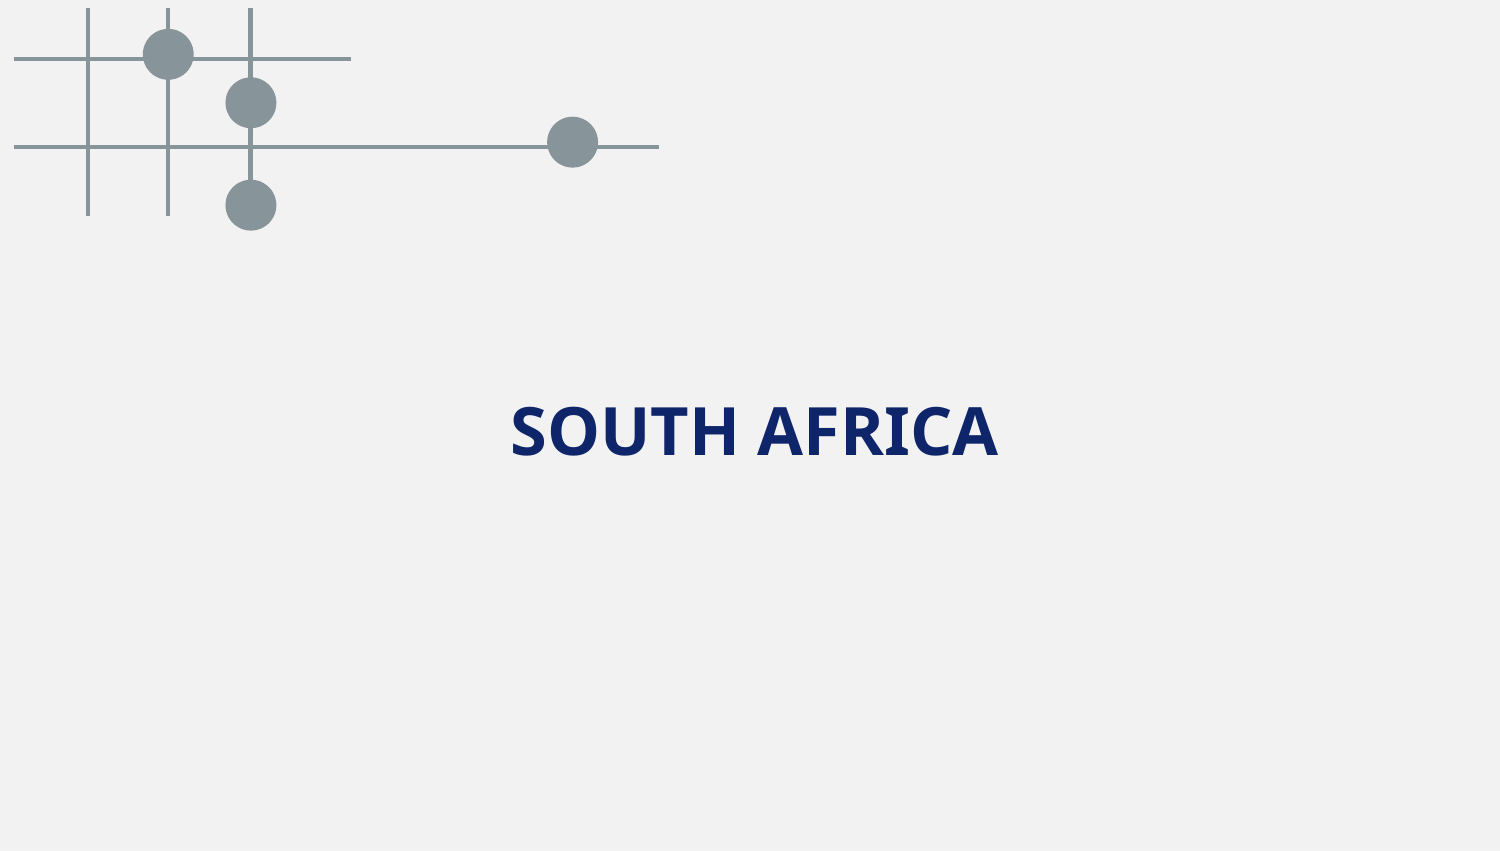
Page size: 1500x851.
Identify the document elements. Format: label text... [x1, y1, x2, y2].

title SOUTH AFRICA [190, 380, 1320, 477]
